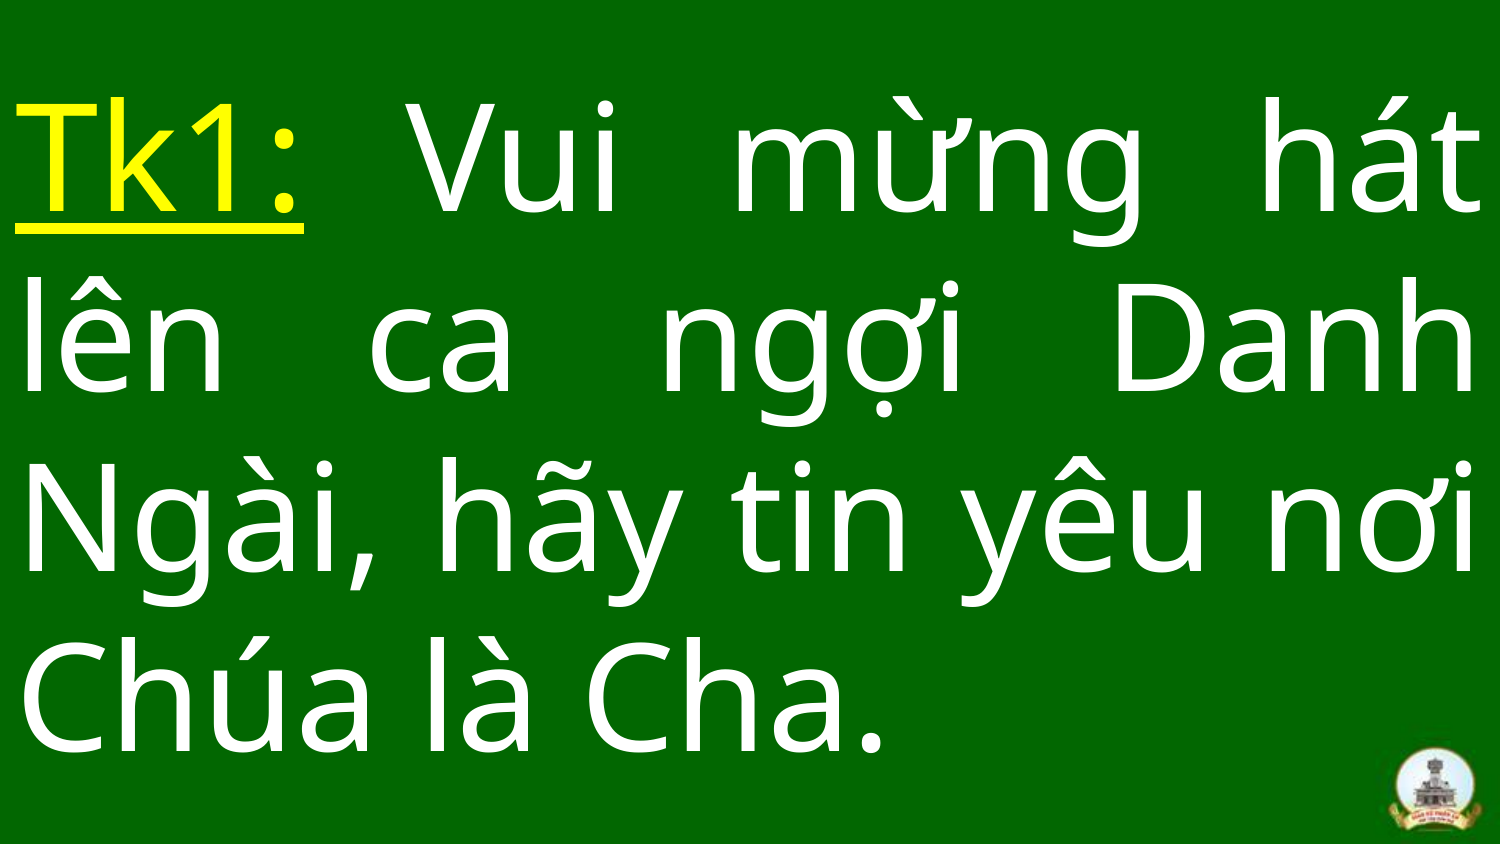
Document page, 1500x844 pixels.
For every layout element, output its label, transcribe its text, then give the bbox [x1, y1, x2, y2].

title Tk1: Vui mừng hát lên ca ngợi Danh Ngài, hãy tin yêu nơi Chúa là Cha. [0, 0, 1500, 844]
